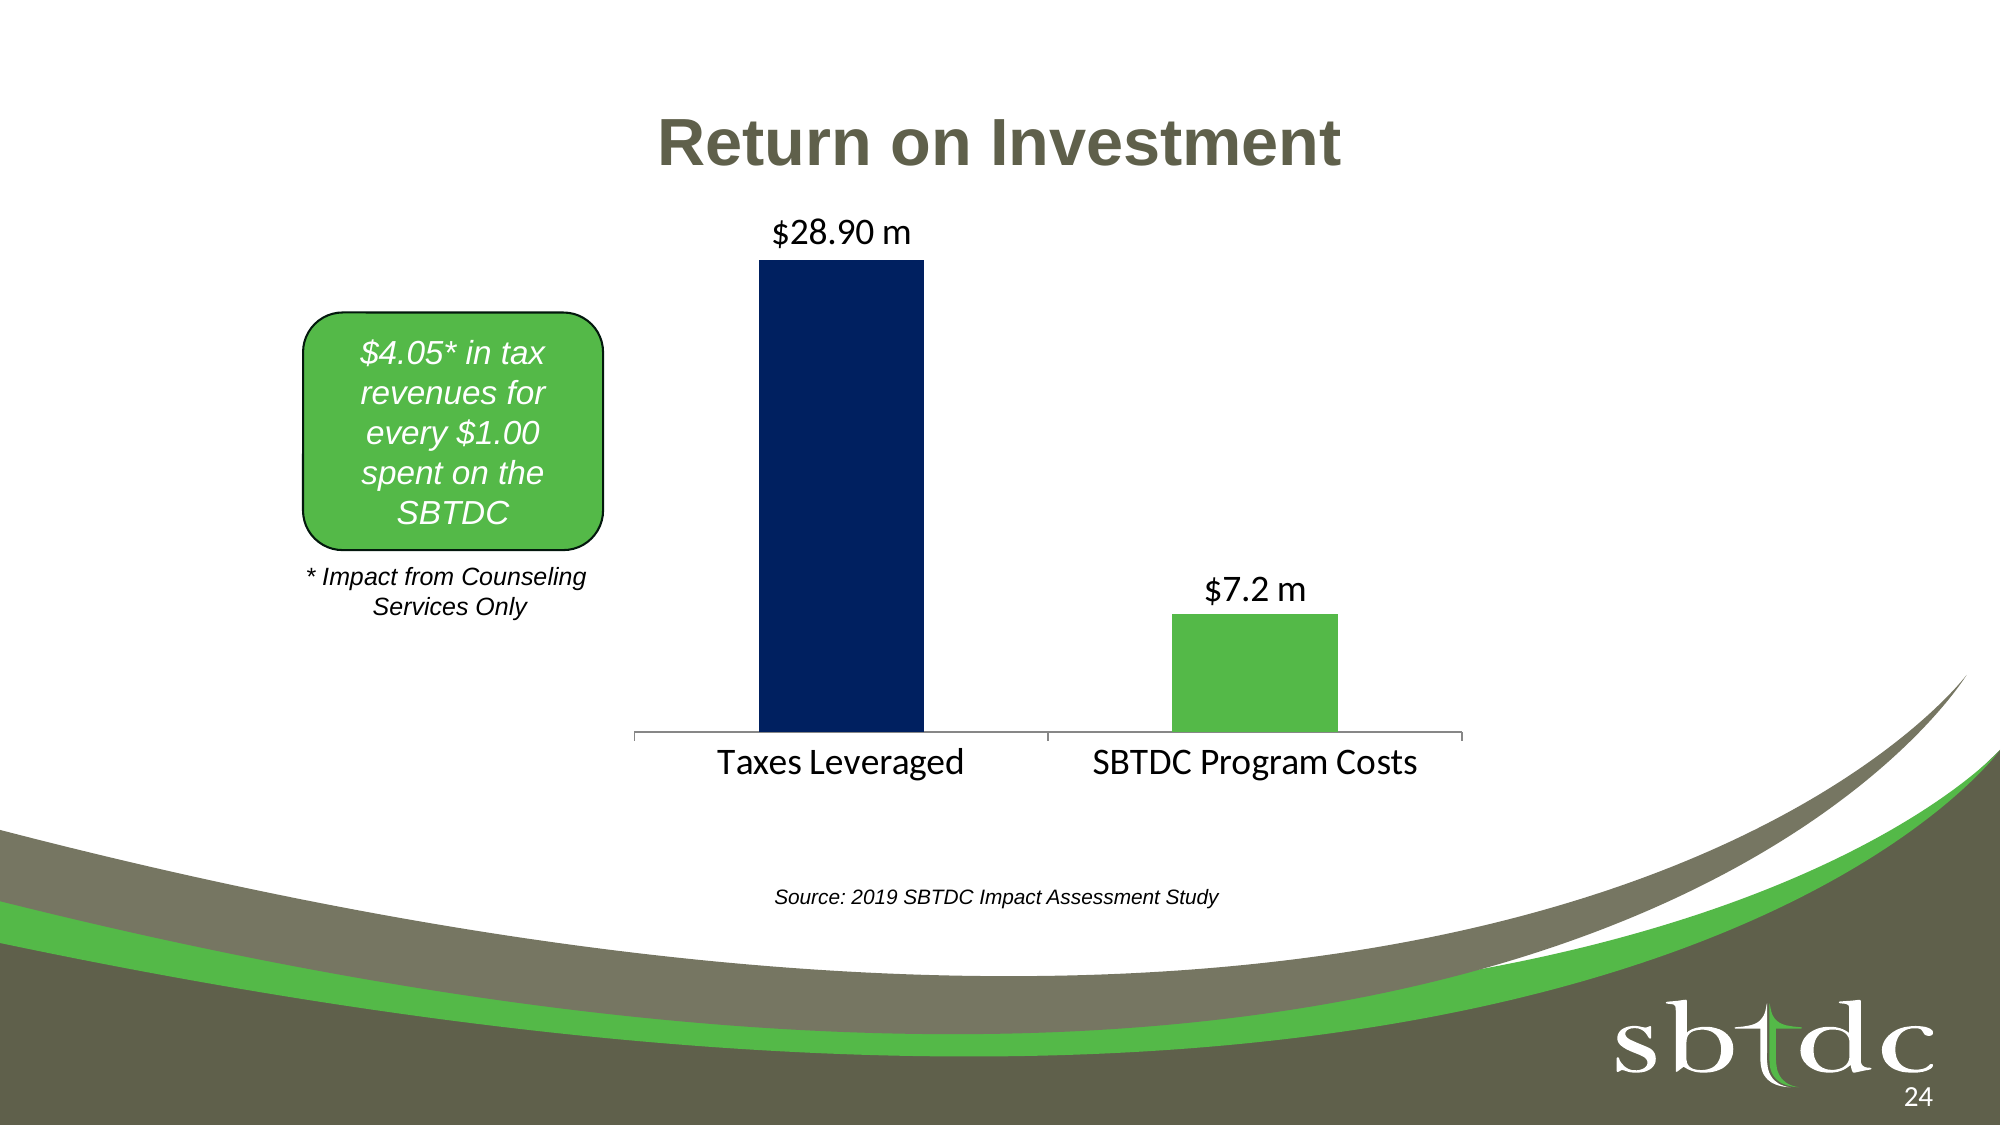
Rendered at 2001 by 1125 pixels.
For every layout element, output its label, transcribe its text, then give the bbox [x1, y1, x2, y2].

title Return on Investment [99, 44, 1901, 233]
text_box Source: 2019 SBTDC Impact Assessment Study [690, 875, 1303, 916]
chart [612, 137, 1476, 806]
slide_number 24 [1433, 1065, 1934, 1125]
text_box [287, 312, 607, 630]
